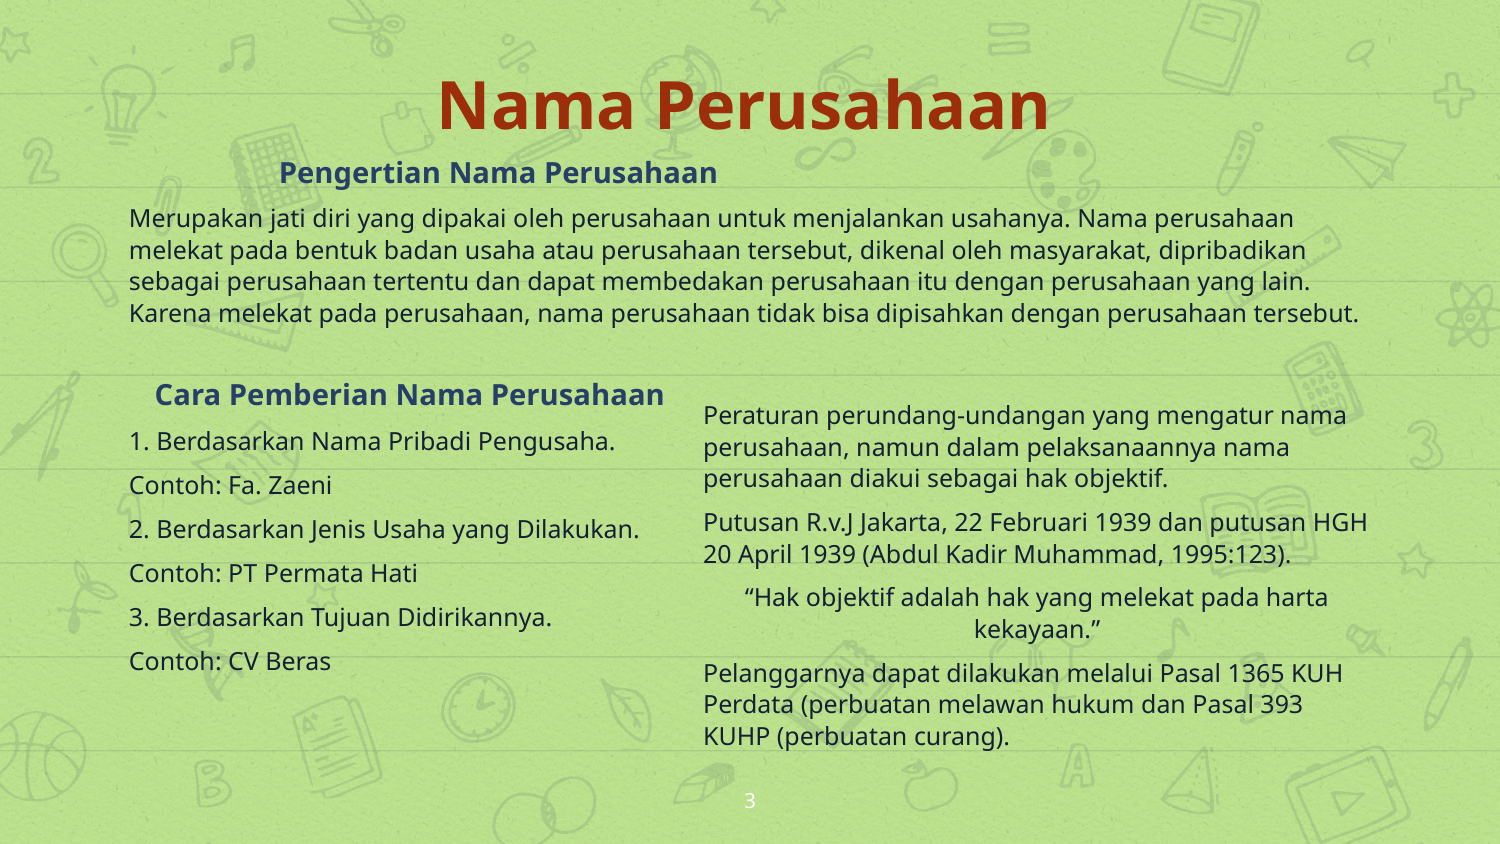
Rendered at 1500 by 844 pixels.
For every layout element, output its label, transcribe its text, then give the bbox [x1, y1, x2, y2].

slide_number 3 [705, 779, 795, 825]
list Cara Pemberian Nama Perusahaan 1. Berdasarkan Nama Pribadi Pengusaha. Contoh: Fa. Zaeni 2. Berdasarkan Jenis Usaha yang Dilakukan. Contoh: PT Permata Hati 3. Berdasarkan Tujuan Didirikannya. Contoh: CV Beras [128, 375, 692, 668]
text_box Nama Perusahaan [234, 58, 1254, 152]
text_box Peraturan perundang-undangan yang mengatur nama perusahaan, namun dalam pelaksanaannya nama perusahaan diakui sebagai hak objektif. Putusan R.v.J Jakarta, 22 Februari 1939 dan putusan HGH 20 April 1939 (Abdul Kadir Muhammad, 1995:123). “Hak objektif adalah hak yang melekat pada harta kekayaan.” Pelanggarnya dapat dilakukan melalui Pasal 1365 KUH Perdata (perbuatan melawan hukum dan Pasal 393 KUHP (perbuatan curang). [703, 398, 1372, 727]
text_box Pengertian Nama Perusahaan Merupakan jati diri yang dipakai oleh perusahaan untuk menjalankan usahanya. Nama perusahaan melekat pada bentuk badan usaha atau perusahaan tersebut, dikenal oleh masyarakat, dipribadikan sebagai perusahaan tertentu dan dapat membedakan perusahaan itu dengan perusahaan yang lain. Karena melekat pada perusahaan, nama perusahaan tidak bisa dipisahkan dengan perusahaan tersebut. [128, 152, 1372, 352]
picture [0, 0, 1500, 844]
